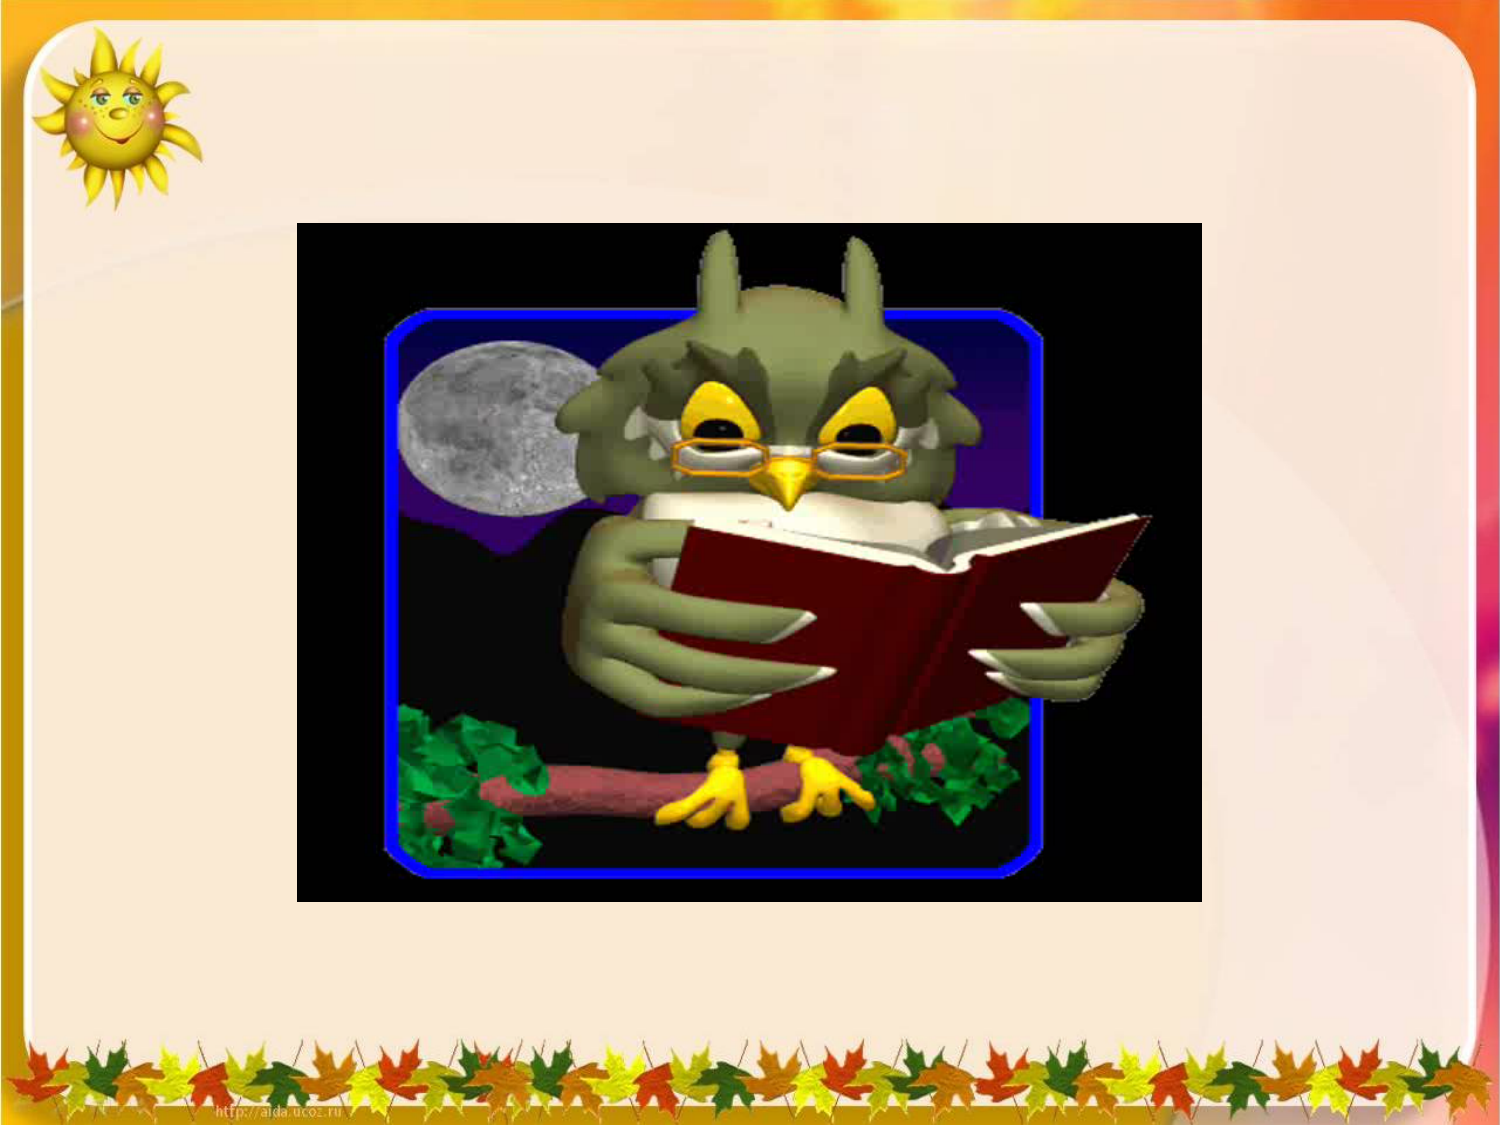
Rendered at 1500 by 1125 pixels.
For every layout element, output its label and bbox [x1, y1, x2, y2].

text_box [296, 222, 1203, 903]
picture [0, 0, 1500, 1125]
